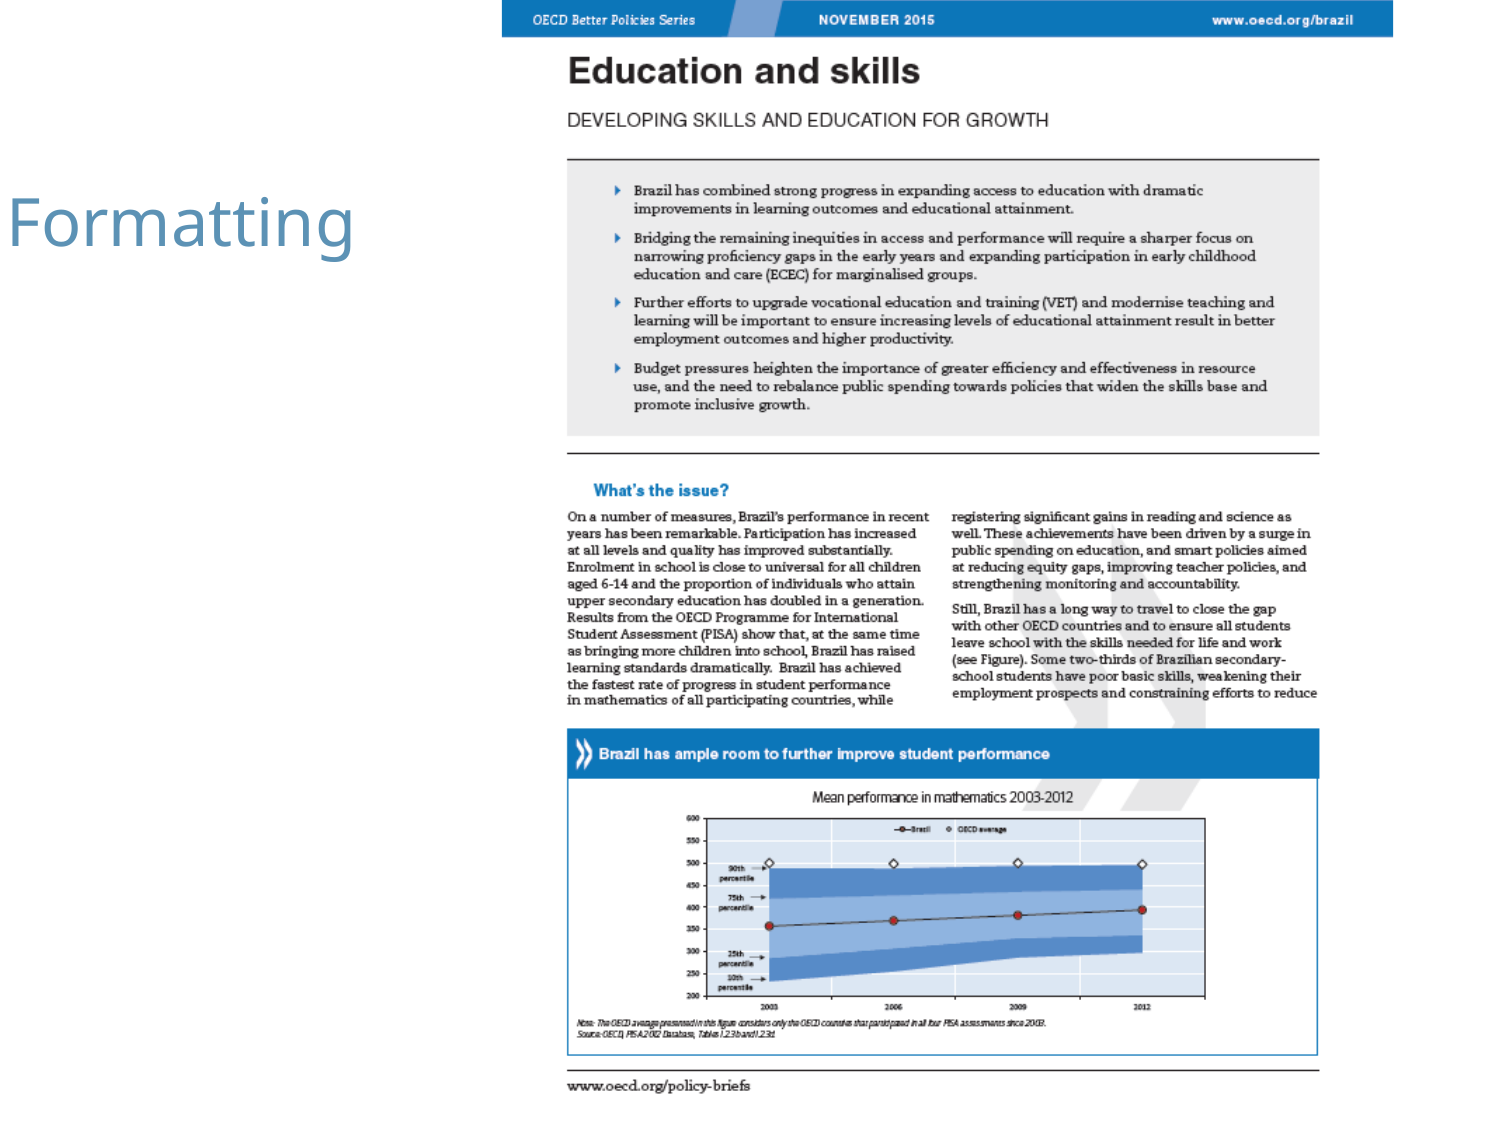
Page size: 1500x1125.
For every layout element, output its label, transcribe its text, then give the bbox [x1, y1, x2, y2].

text_box Formatting [0, 172, 372, 268]
picture [501, 0, 1394, 1125]
